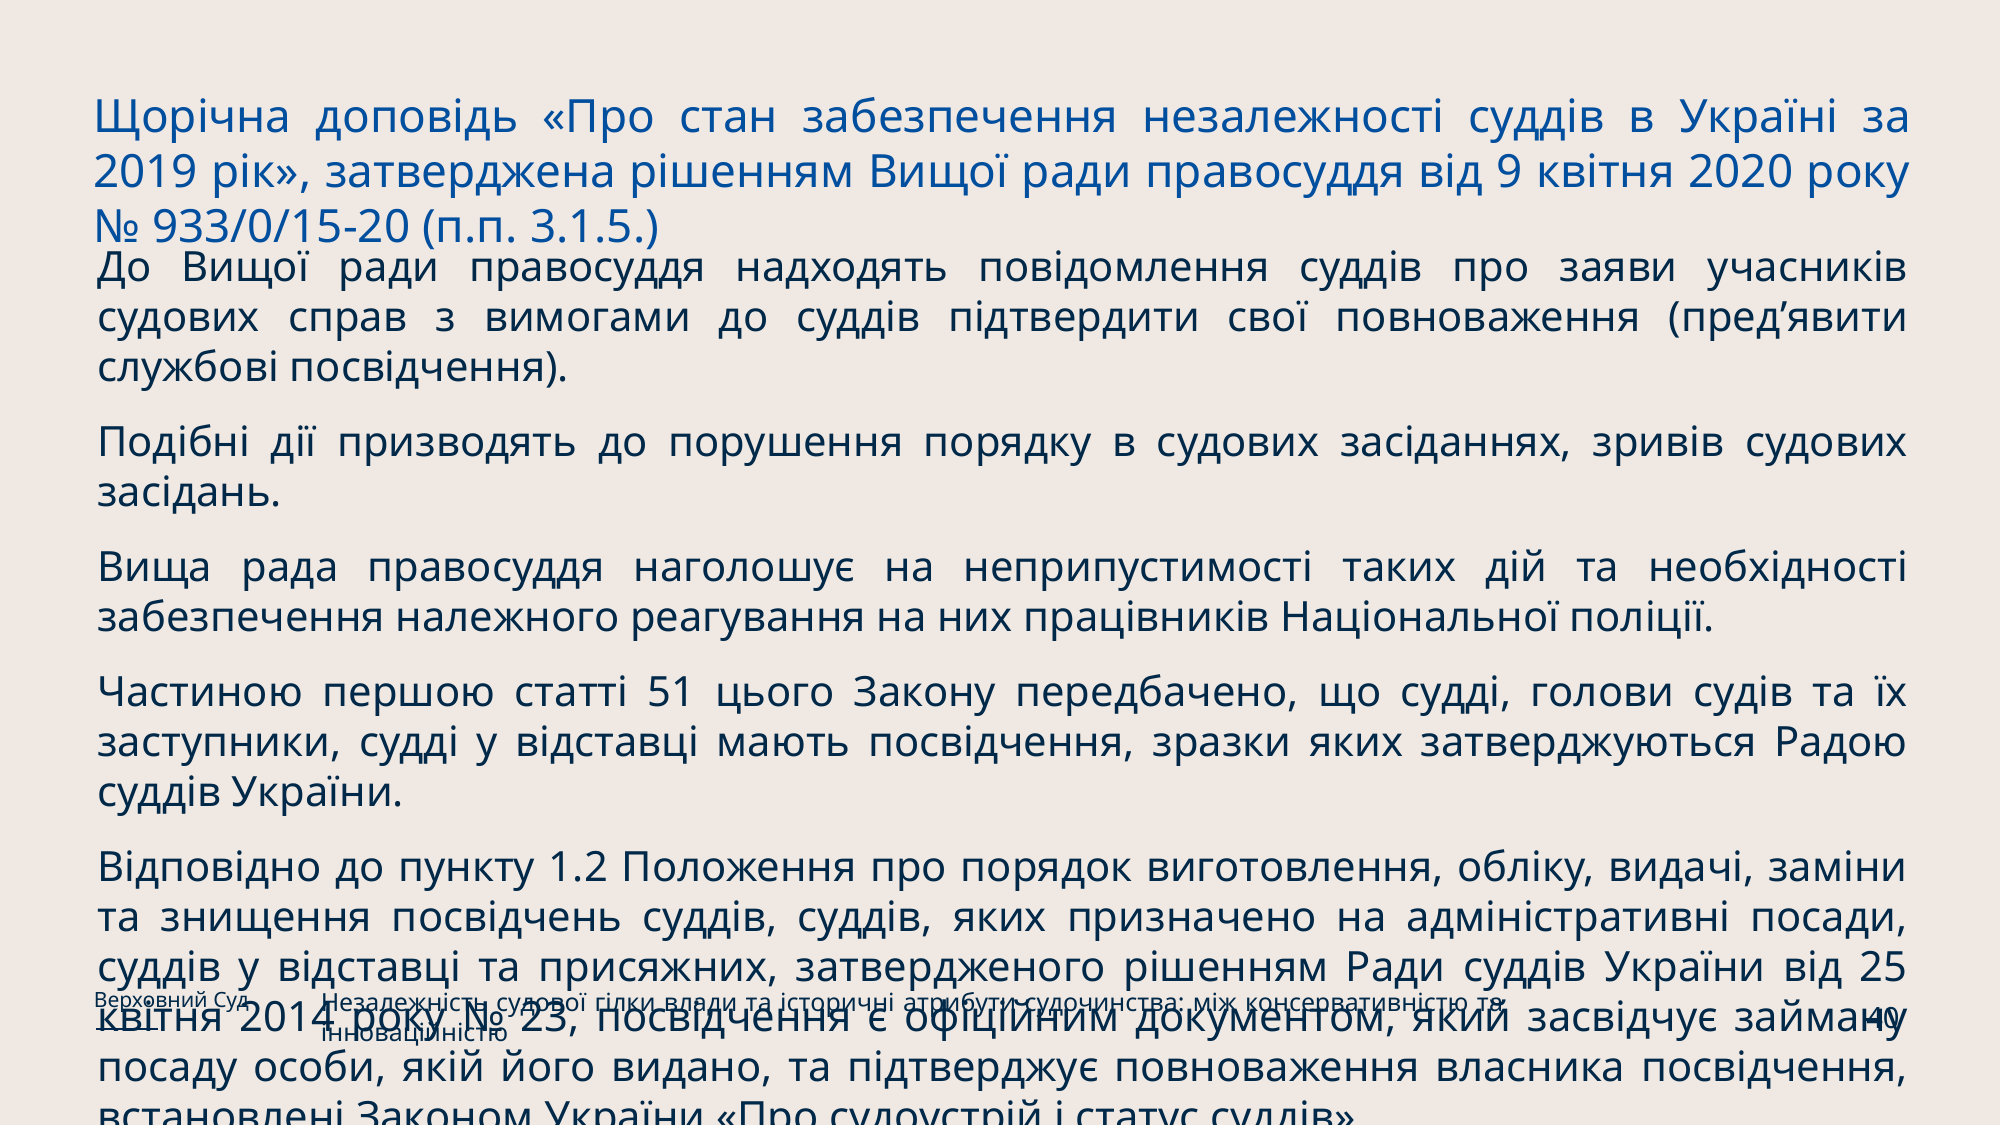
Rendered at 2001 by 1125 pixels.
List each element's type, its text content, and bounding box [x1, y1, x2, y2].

text_box До Вищої ради правосуддя надходять повідомлення суддів про заяви учасників судових справ з вимогами до суддів підтвердити свої повноваження (пред’явити службові посвідчення). Подібні дії призводять до порушення порядку в судових засіданнях, зривів судових засідань. Вища рада правосуддя наголошує на неприпустимості таких дій та необхідності забезпечення належного реагування на них працівників Національної поліції. Частиною першою статті 51 цього Закону передбачено, що судді, голови судів та їх заступники, судді у відставці мають посвідчення, зразки яких затверджуються Радою суддів України. Відповідно до пункту 1.2 Положення про порядок виготовлення, обліку, видачі, заміни та знищення посвідчень суддів, суддів, яких призначено на адміністративні посади, суддів у відставці та присяжних, затвердженого рішенням Ради суддів України від 25 квітня 2014 року № 23, посвідчення є офіційним документом, який засвідчує займану посаду особи, якій його видано, та підтверджує повноваження власника посвідчення, встановлені Законом України «Про судоустрій і статус суддів». [82, 260, 1923, 1125]
text_box Щорічна доповідь «Про стан забезпечення незалежності суддів в Україні за 2019 рік», затверджена рішенням Вищої ради правосуддя від 9 квітня 2020 року № 933/0/15-20 (п.п. 3.1.5.) [78, 79, 1927, 260]
text_box Верховний Суд [79, 982, 269, 1036]
slide_number 40 [1520, 983, 1915, 1050]
text_box Незалежність судової гілки влади та історичні атрибути судочинства: між консервативністю та інноваційністю [305, 979, 1521, 1033]
